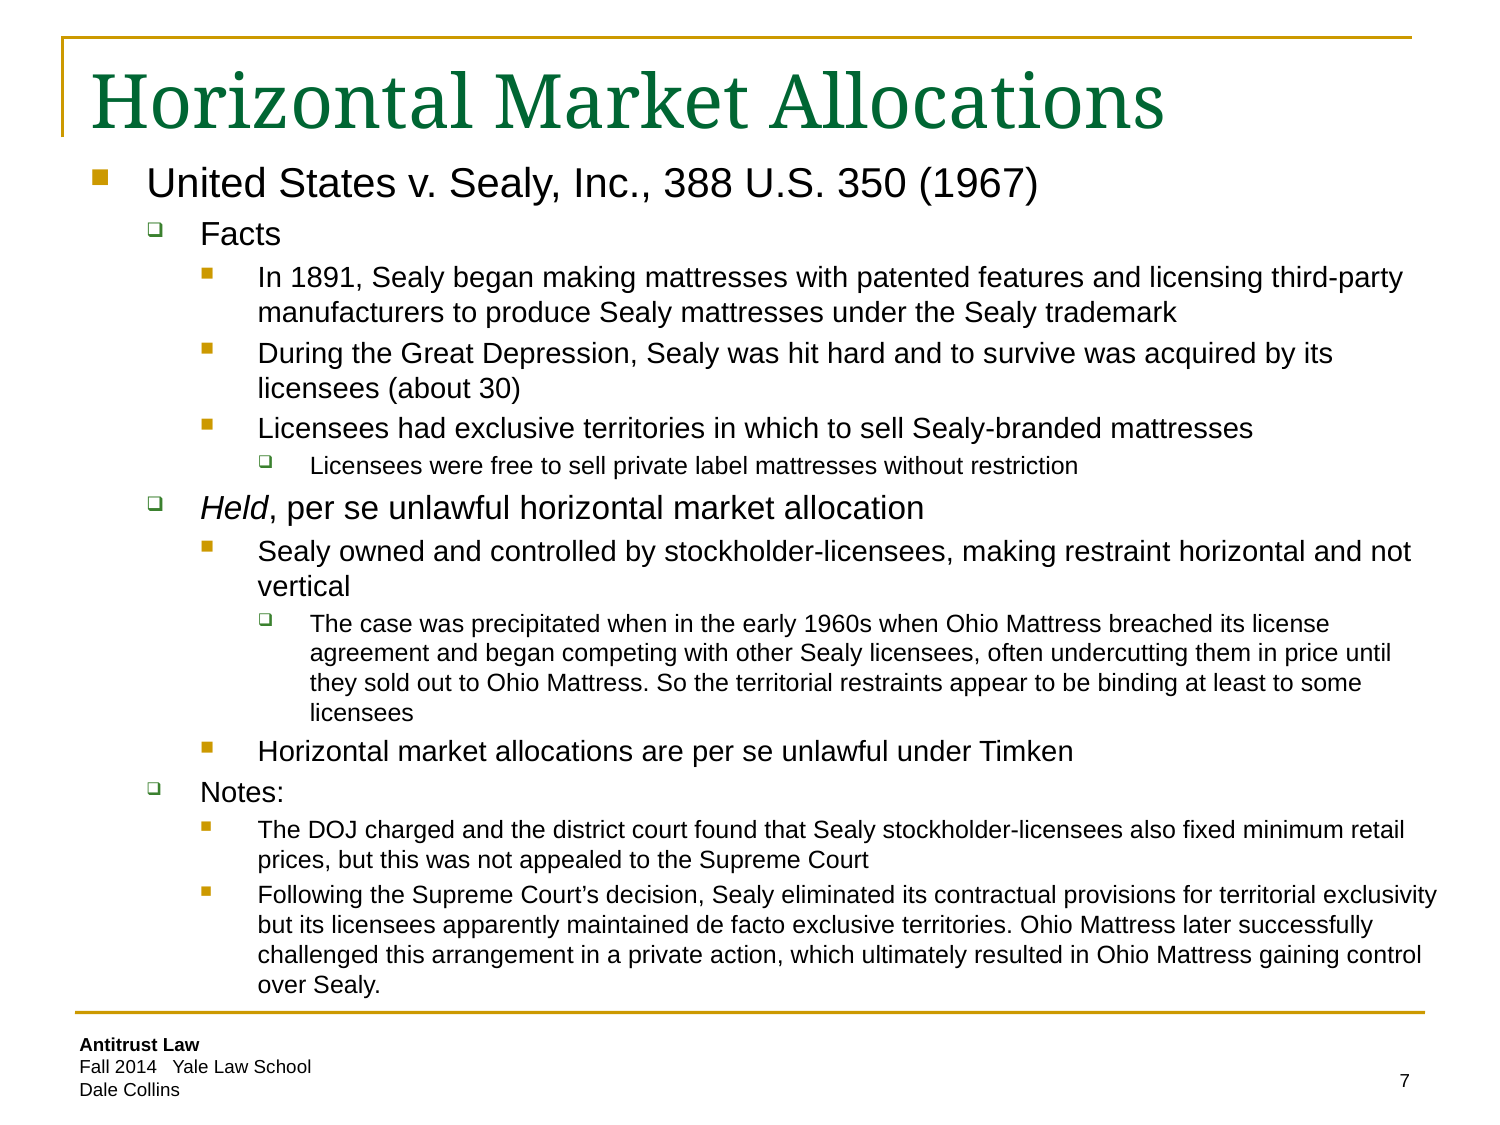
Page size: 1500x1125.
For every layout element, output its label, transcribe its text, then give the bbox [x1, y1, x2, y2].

slide_number 7 [1074, 1023, 1426, 1100]
title Horizontal Market Allocations [75, 45, 1425, 148]
list United States v. Sealy, Inc., 388 U.S. 350 (1967) Facts In 1891, Sealy began making mattresses with patented features and licensing third-party manufacturers to produce Sealy mattresses under the Sealy trademark During the Great Depression, Sealy was hit hard and to survive was acquired by its licensees (about 30) Licensees had exclusive territories in which to sell Sealy-branded mattresses Licensees were free to sell private label mattresses without restriction Held, per se unlawful horizontal market allocation Sealy owned and controlled by stockholder-licensees, making restraint horizontal and not vertical The case was precipitated when in the early 1960s when Ohio Mattress breached its license agreement and began competing with other Sealy licensees, often undercutting them in price until they sold out to Ohio Mattress. So the territorial restraints appear to be binding at least to some licensees Horizontal market allocations are per se unlawful under Timken Notes: The DOJ charged and the district court found that Sealy stockholder-licensees also fixed minimum retail prices, but this was not appealed to the Supreme Court Following the Supreme Court’s decision, Sealy eliminated its contractual provisions for territorial exclusivity but its licensees apparently maintained de facto exclusive territories. Ohio Mattress later successfully challenged this arrangement in a private action, which ultimately resulted in Ohio Mattress gaining control over Sealy. [75, 148, 1464, 1006]
